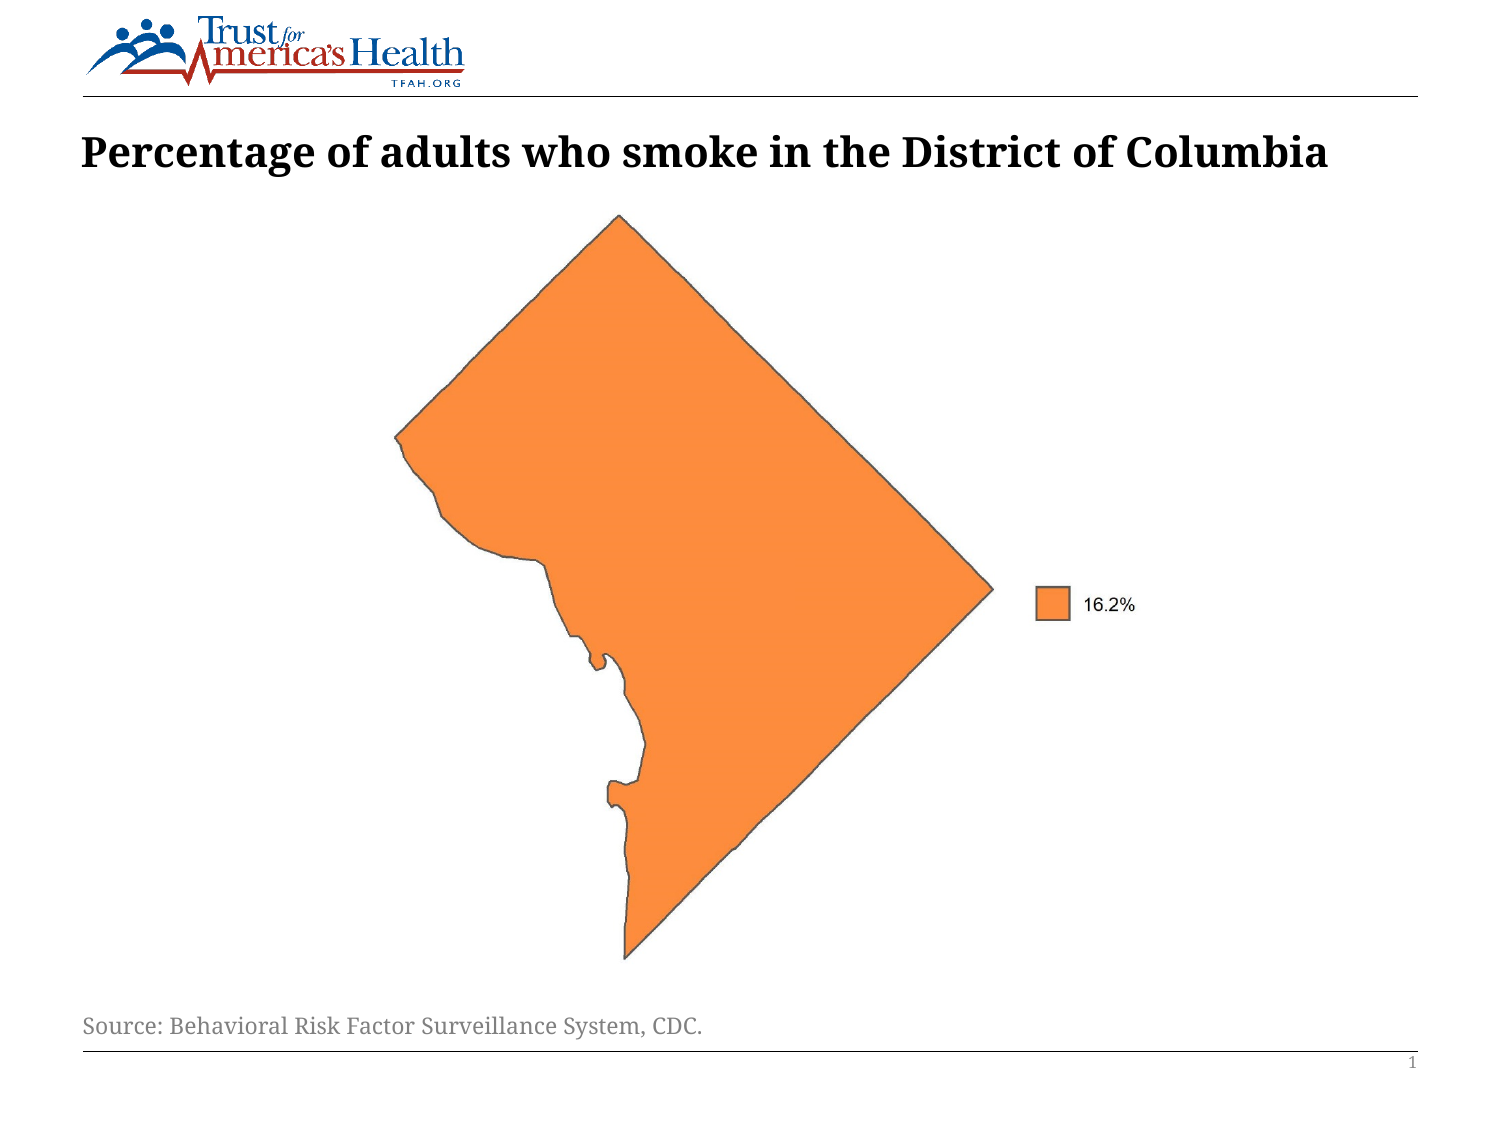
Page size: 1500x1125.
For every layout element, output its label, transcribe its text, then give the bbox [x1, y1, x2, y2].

title Percentage of adults who smoke in the District of Columbia [65, 124, 1446, 230]
text_box Source: Behavioral Risk Factor Surveillance System, CDC. [67, 1001, 1421, 1034]
picture [86, 16, 465, 87]
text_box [67, 178, 1433, 996]
slide_number 1 [1059, 1033, 1433, 1094]
